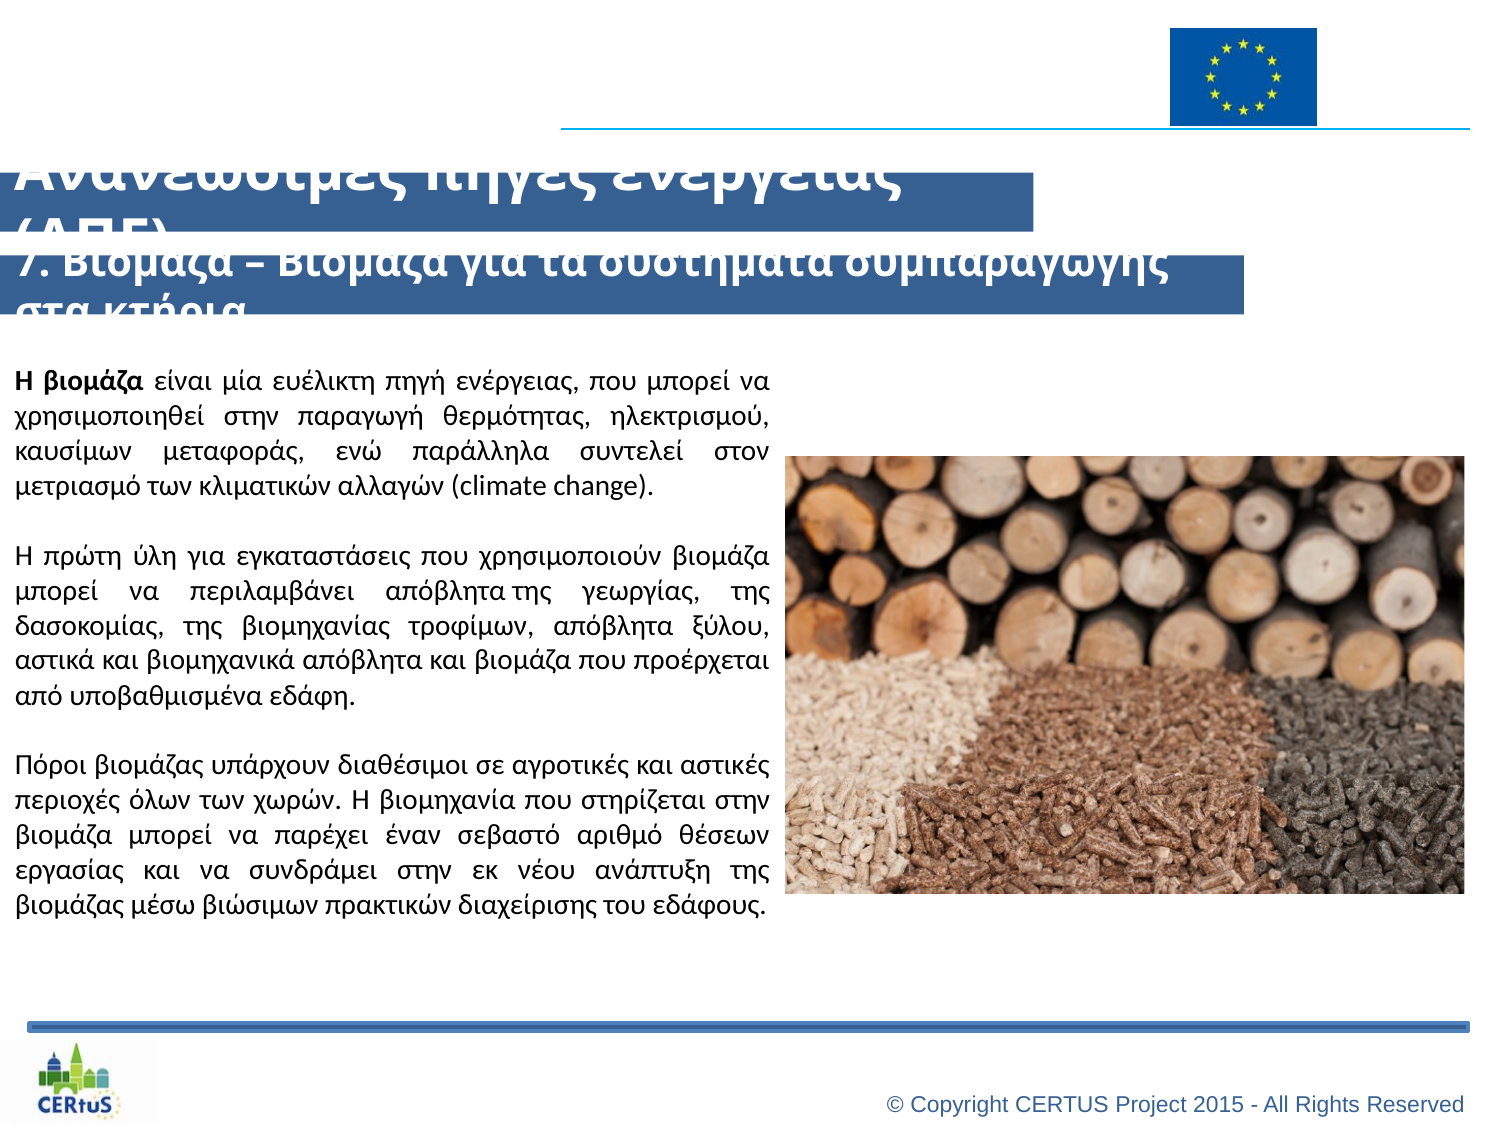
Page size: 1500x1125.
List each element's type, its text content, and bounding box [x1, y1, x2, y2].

text_box [27, 1021, 1470, 1033]
picture [1170, 28, 1318, 126]
text_box 7. Βιομάζα – Βιομάζα για τα συστήματα συμπαραγωγής στα κτήρια [0, 253, 1246, 316]
text_box © Copyright CERTUS Project 2015 - All Rights Reserved [844, 1082, 1480, 1125]
text_box Ανανεώσιμες πηγές ενέργειας (ΑΠΕ) [0, 171, 1036, 234]
text_box Η βιομάζα είναι μία ευέλικτη πηγή ενέργειας, που μπορεί να χρησιμοποιηθεί στην παραγωγή θερμότητας, ηλεκτρισμού, καυσίμων μεταφοράς, ενώ παράλληλα συντελεί στον μετριασμό των κλιματικών αλλαγών (climate change). Η πρώτη ύλη για εγκαταστάσεις που χρησιμοποιούν βιομάζα μπορεί να περιλαμβάνει απόβλητα της γεωργίας, της δασοκομίας, της βιομηχανίας τροφίμων, απόβλητα ξύλου, αστικά και βιομηχανικά απόβλητα και βιομάζα που προέρχεται από υποβαθμισμένα εδάφη. Πόροι βιομάζας υπάρχουν διαθέσιμοι σε αγροτικές και αστικές περιοχές όλων των χωρών. Η βιομηχανία που στηρίζεται στην βιομάζα μπορεί να παρέχει έναν σεβαστό αριθμό θέσεων εργασίας και να συνδράμει στην εκ νέου ανάπτυξη της βιομάζας μέσω βιώσιμων πρακτικών διαχείρισης του εδάφους. [0, 353, 786, 998]
picture [0, 1040, 159, 1124]
picture [784, 455, 1465, 894]
